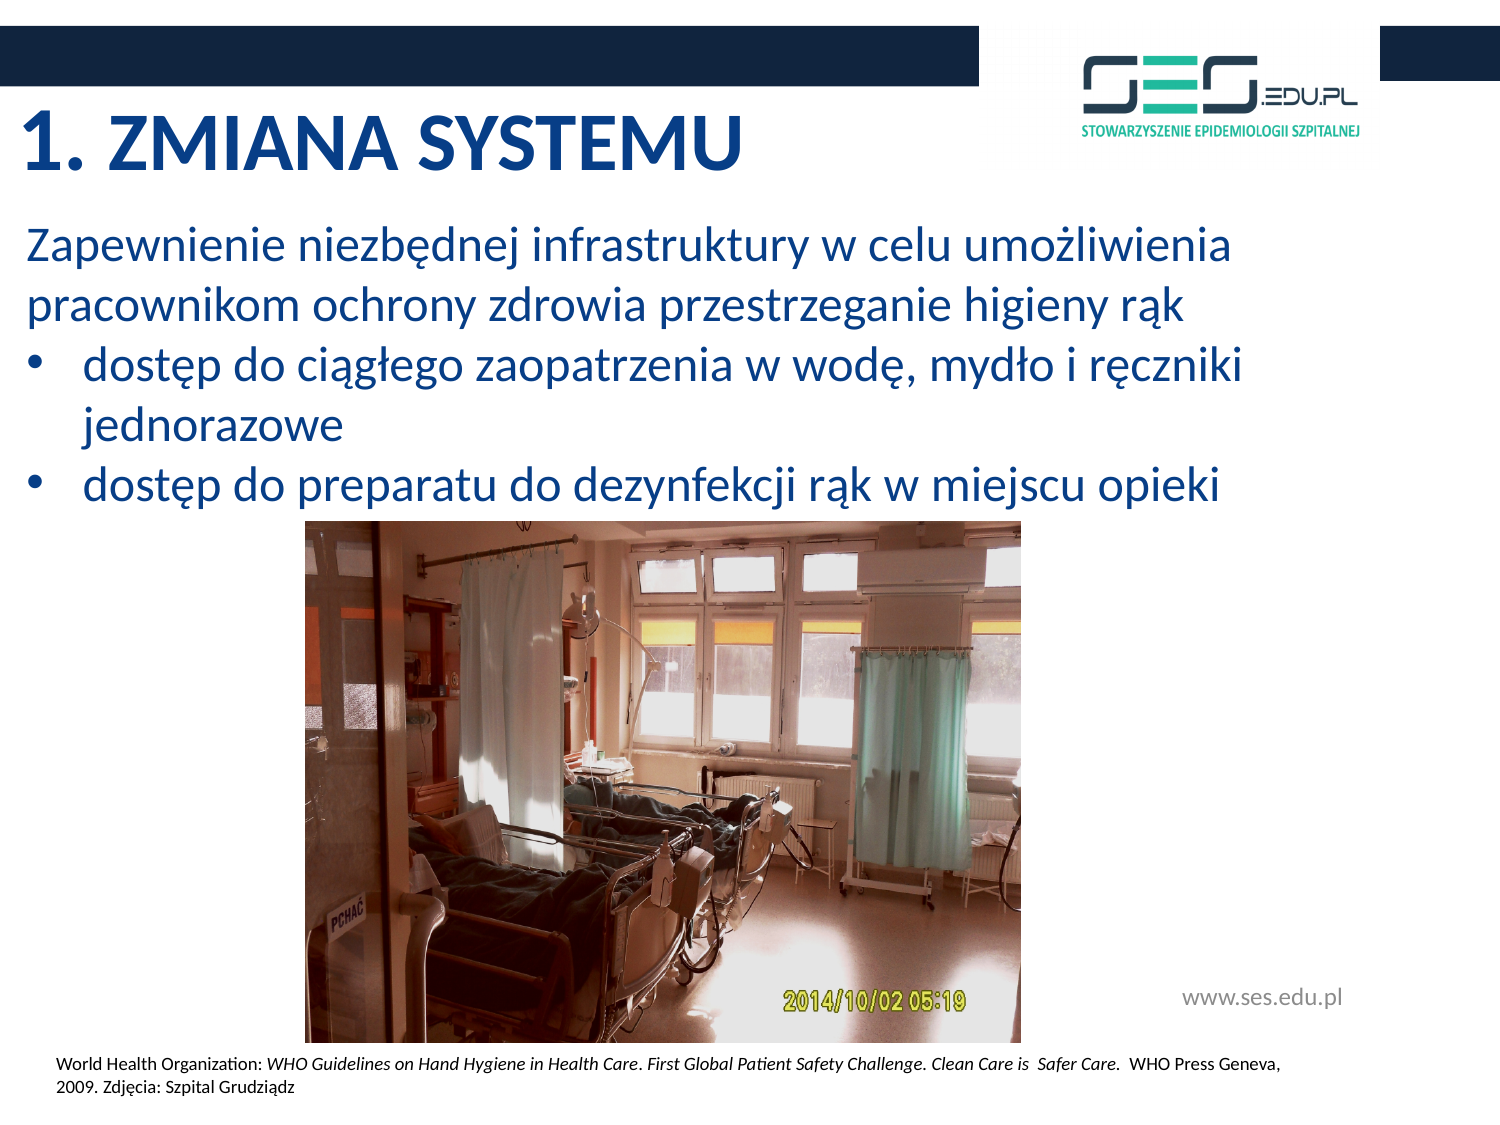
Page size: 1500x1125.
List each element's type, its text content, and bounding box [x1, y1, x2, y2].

text_box World Health Organization: WHO Guidelines on Hand Hygiene in Health Care. First Global Patient Safety Challenge. Clean Care is Safer Care. WHO Press Geneva, 2009. Zdjęcia: Szpital Grudziądz [41, 1044, 1317, 1105]
footer www.ses.edu.pl [1025, 965, 1500, 1026]
picture [978, 21, 1380, 170]
title 1. ZMIANA SYSTEMU [2, 95, 1428, 204]
text_box Zapewnienie niezbędnej infrastruktury w celu umożliwienia pracownikom ochrony zdrowia przestrzeganie higieny rąk dostęp do ciągłego zaopatrzenia w wodę, mydło i ręczniki jednorazowe dostęp do preparatu do dezynfekcji rąk w miejscu opieki [11, 203, 1418, 519]
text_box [0, 25, 974, 87]
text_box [1384, 25, 1500, 87]
picture [305, 521, 1021, 1043]
